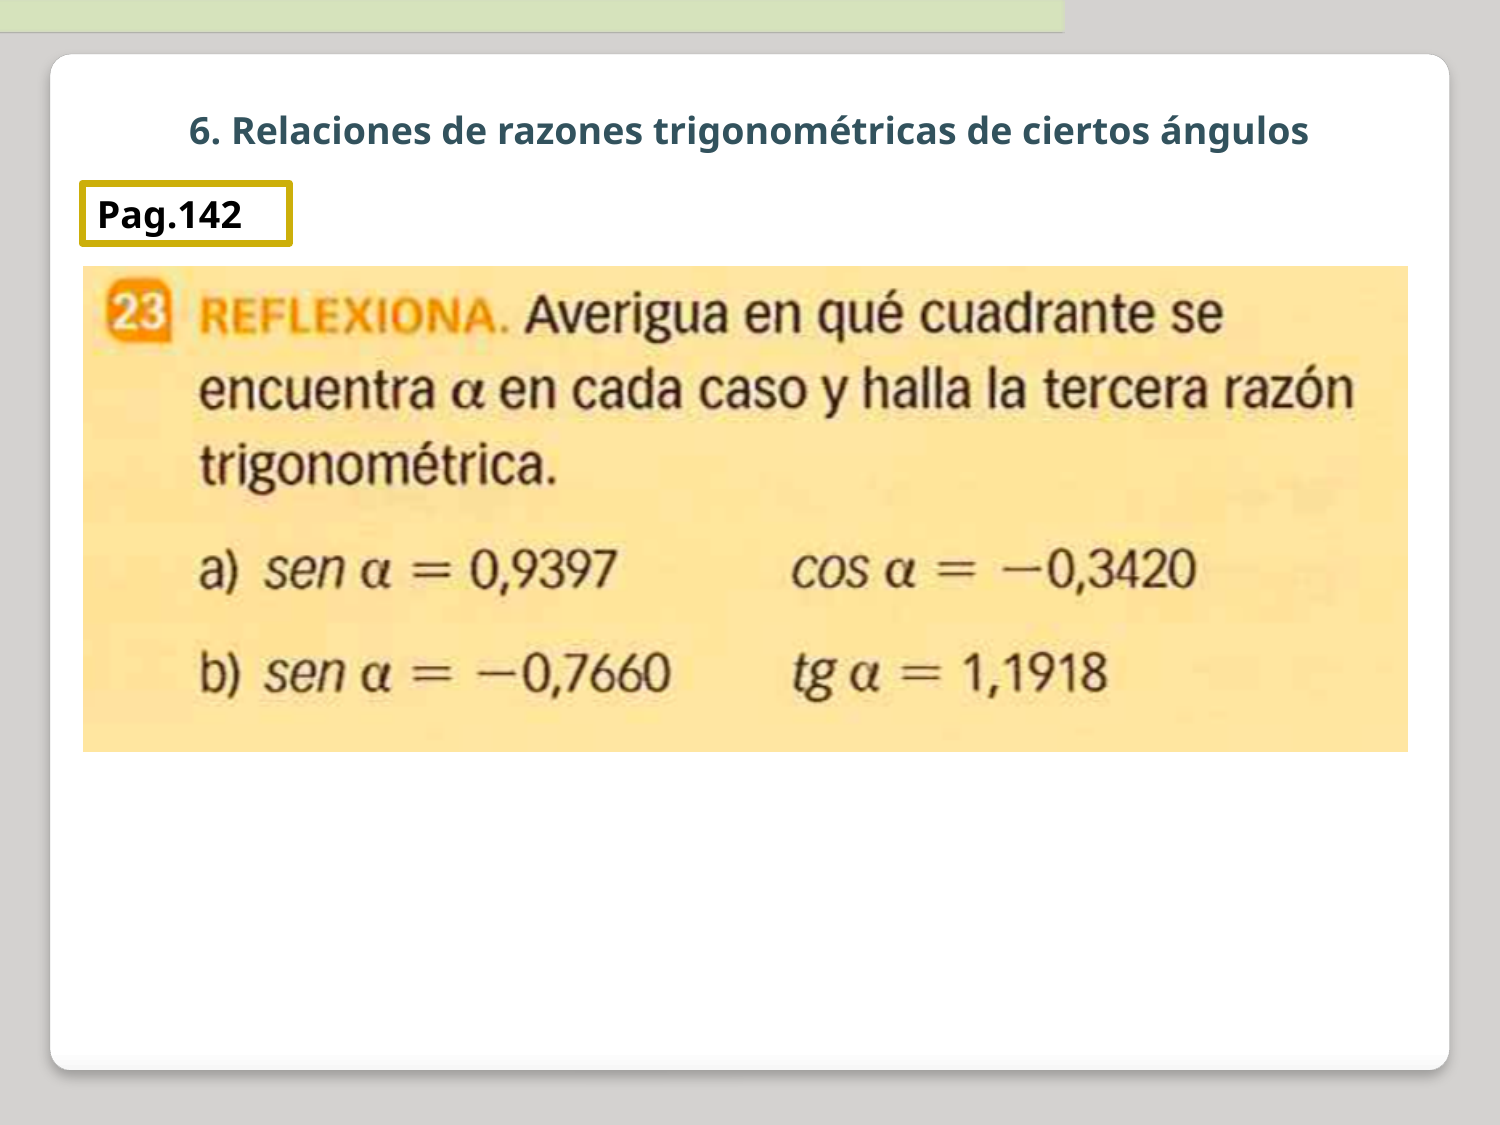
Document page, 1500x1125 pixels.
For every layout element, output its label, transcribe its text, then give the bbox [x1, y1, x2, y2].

picture [83, 266, 1409, 752]
text_box Pag.142 [79, 180, 293, 247]
text_box 6. Relaciones de razones trigonométricas de ciertos ángulos [58, 99, 1442, 160]
picture [0, 0, 1065, 63]
